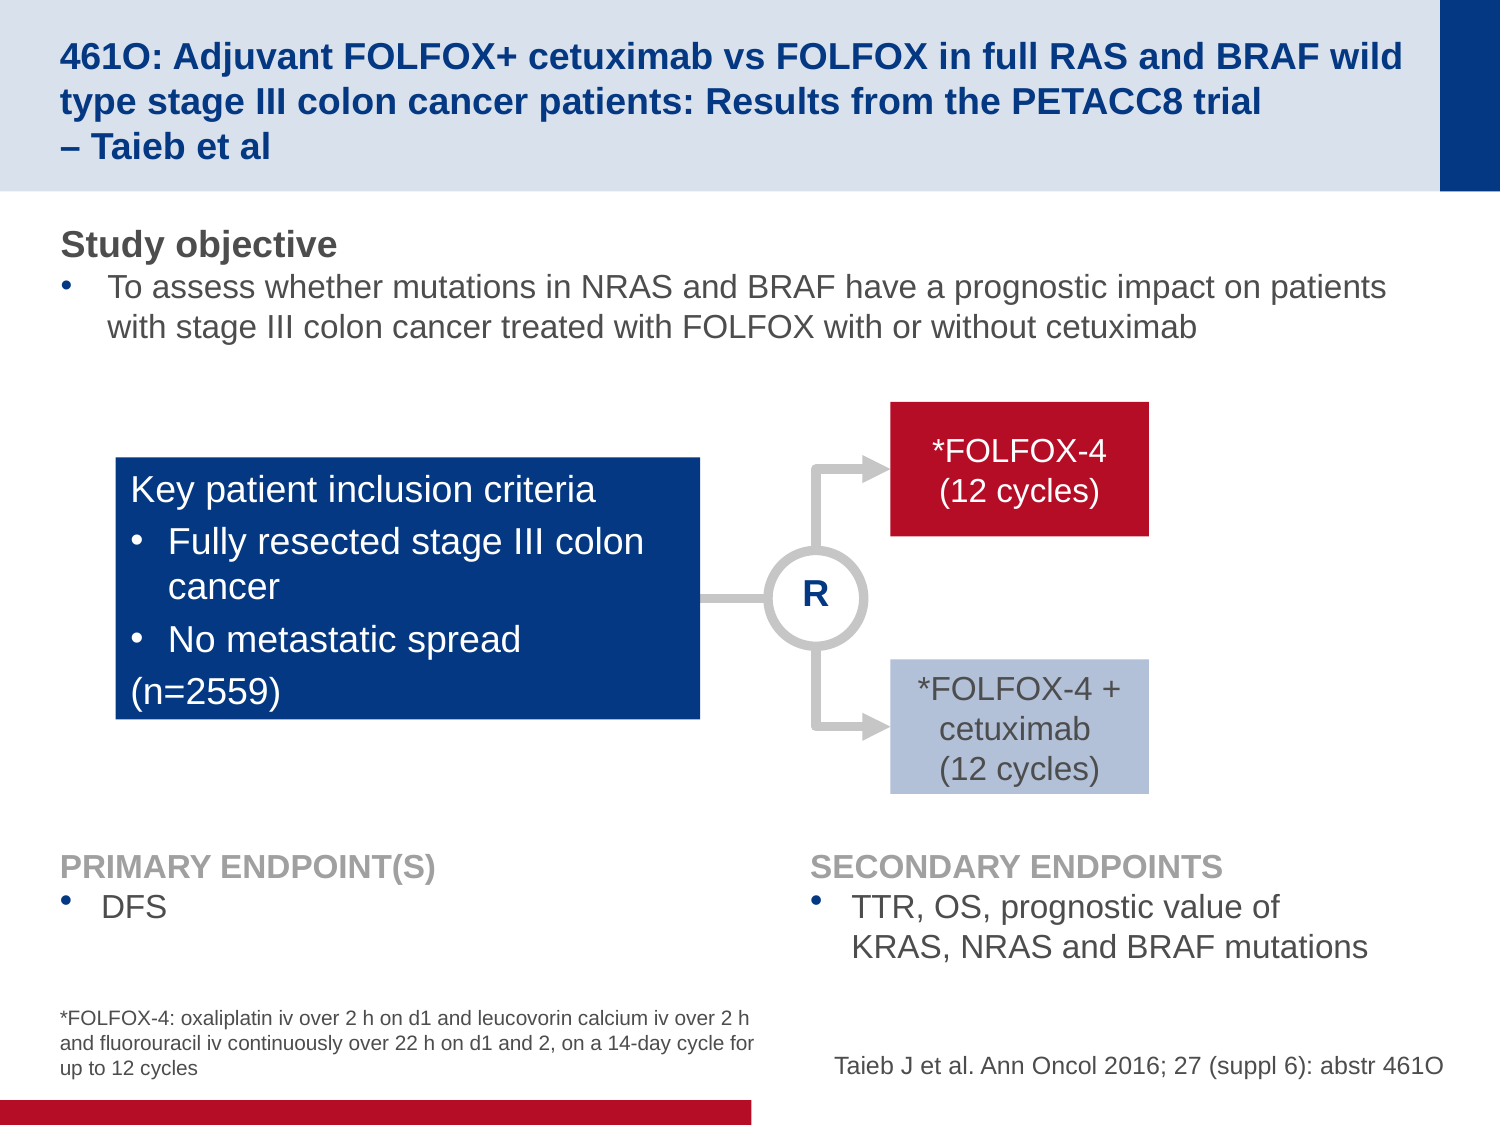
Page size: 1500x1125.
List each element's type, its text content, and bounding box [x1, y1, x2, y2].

text_box R [768, 551, 864, 647]
text_box Key patient inclusion criteria Fully resected stage III colon cancer No metastatic spread (n=2559) [115, 457, 701, 720]
text_box PRIMARY ENDPOINT(S) DFS [59, 837, 730, 939]
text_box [812, 648, 894, 725]
text_box Study objective To assess whether mutations in NRAS and BRAF have a prognostic impact on patients with stage III colon cancer treated with FOLFOX with or without cetuximab [60, 212, 1440, 352]
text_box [812, 472, 895, 548]
list *FOLFOX-4: oxaliplatin iv over 2 h on d1 and leucovorin calcium iv over 2 h and fluorouracil iv continuously over 22 h on d1 and 2, on a 14-day cycle for up to 12 cycles [59, 999, 718, 1080]
text_box SECONDARY ENDPOINTS TTR, OS, prognostic value of KRAS, NRAS and BRAF mutations [795, 837, 1394, 939]
title 461O: Adjuvant FOLFOX+ cetuximab vs FOLFOX in full RAS and BRAF wild type stage III colon cancer patients: Results from the PETACC8 trial – Taieb et al [59, 29, 1412, 162]
text_box *FOLFOX-4 + cetuximab (12 cycles) [890, 659, 1149, 794]
text_box *FOLFOX-4 (12 cycles) [890, 401, 1149, 537]
list Taieb J et al. Ann Oncol 2016; 27 (suppl 6): abstr 461O [718, 999, 1446, 1080]
